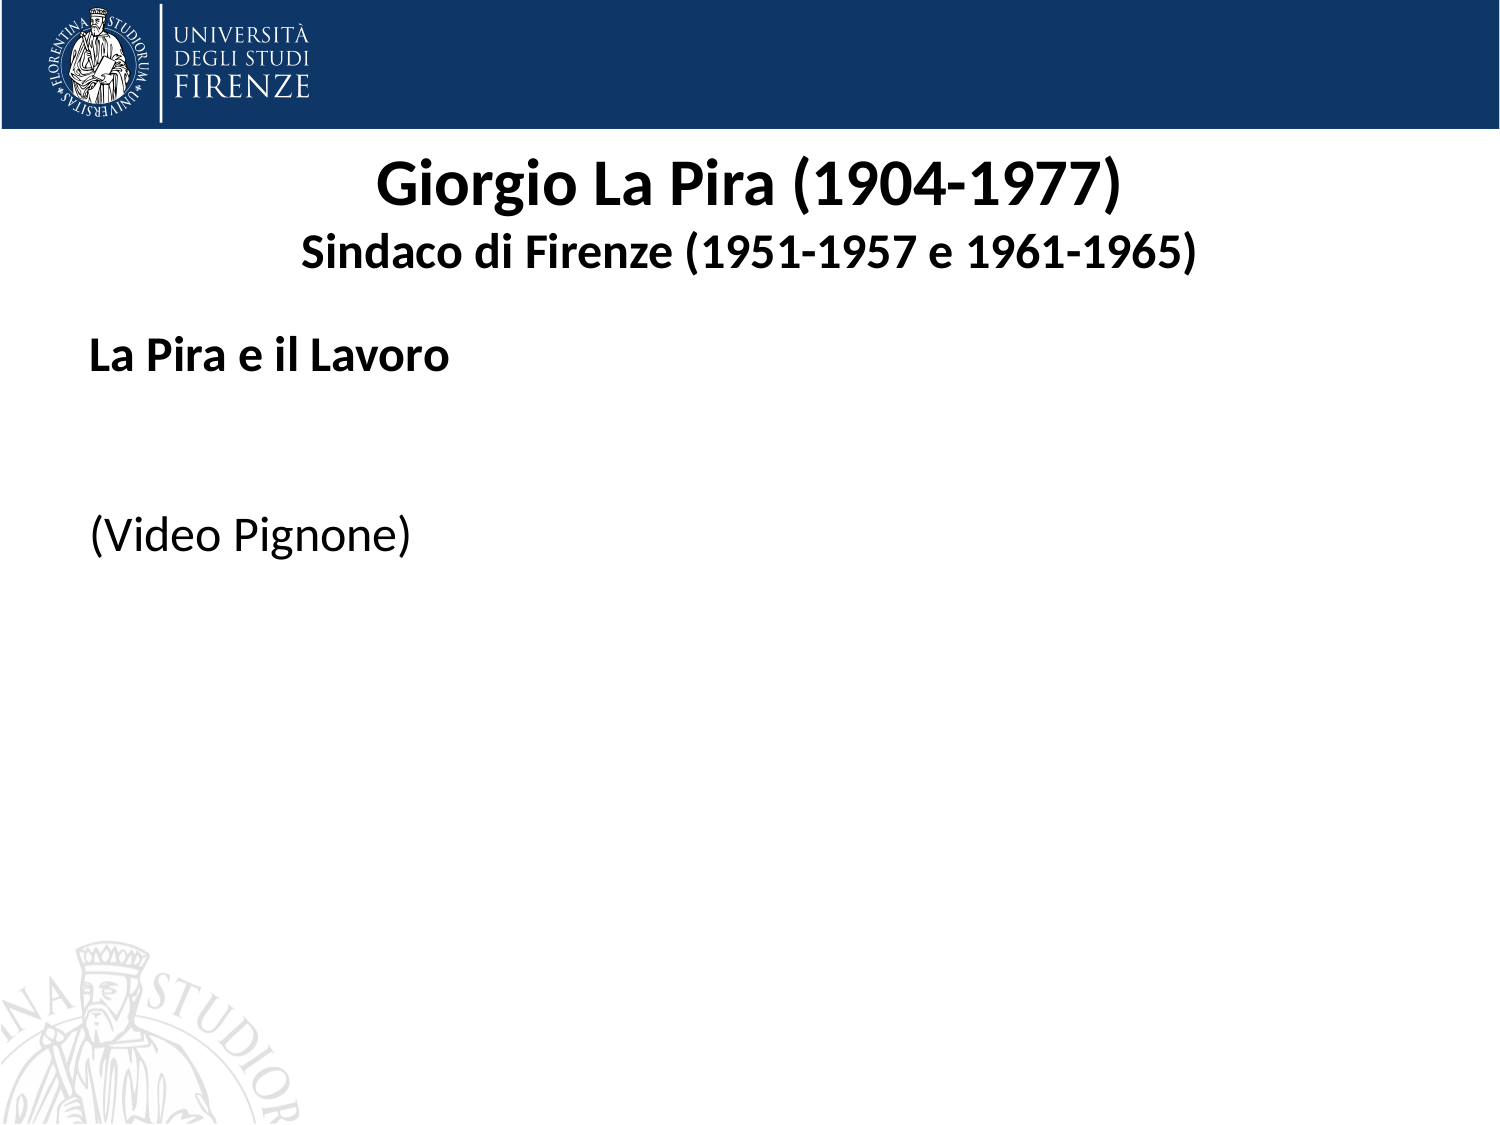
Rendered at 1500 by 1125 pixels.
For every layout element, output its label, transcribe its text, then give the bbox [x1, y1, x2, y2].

picture [0, 0, 1500, 131]
picture [0, 846, 355, 1125]
text_box La Pira e il Lavoro (Video Pignone) [75, 314, 1447, 570]
title Giorgio La Pira (1904-1977) Sindaco di Firenze (1951-1957 e 1961-1965) [75, 149, 1425, 268]
